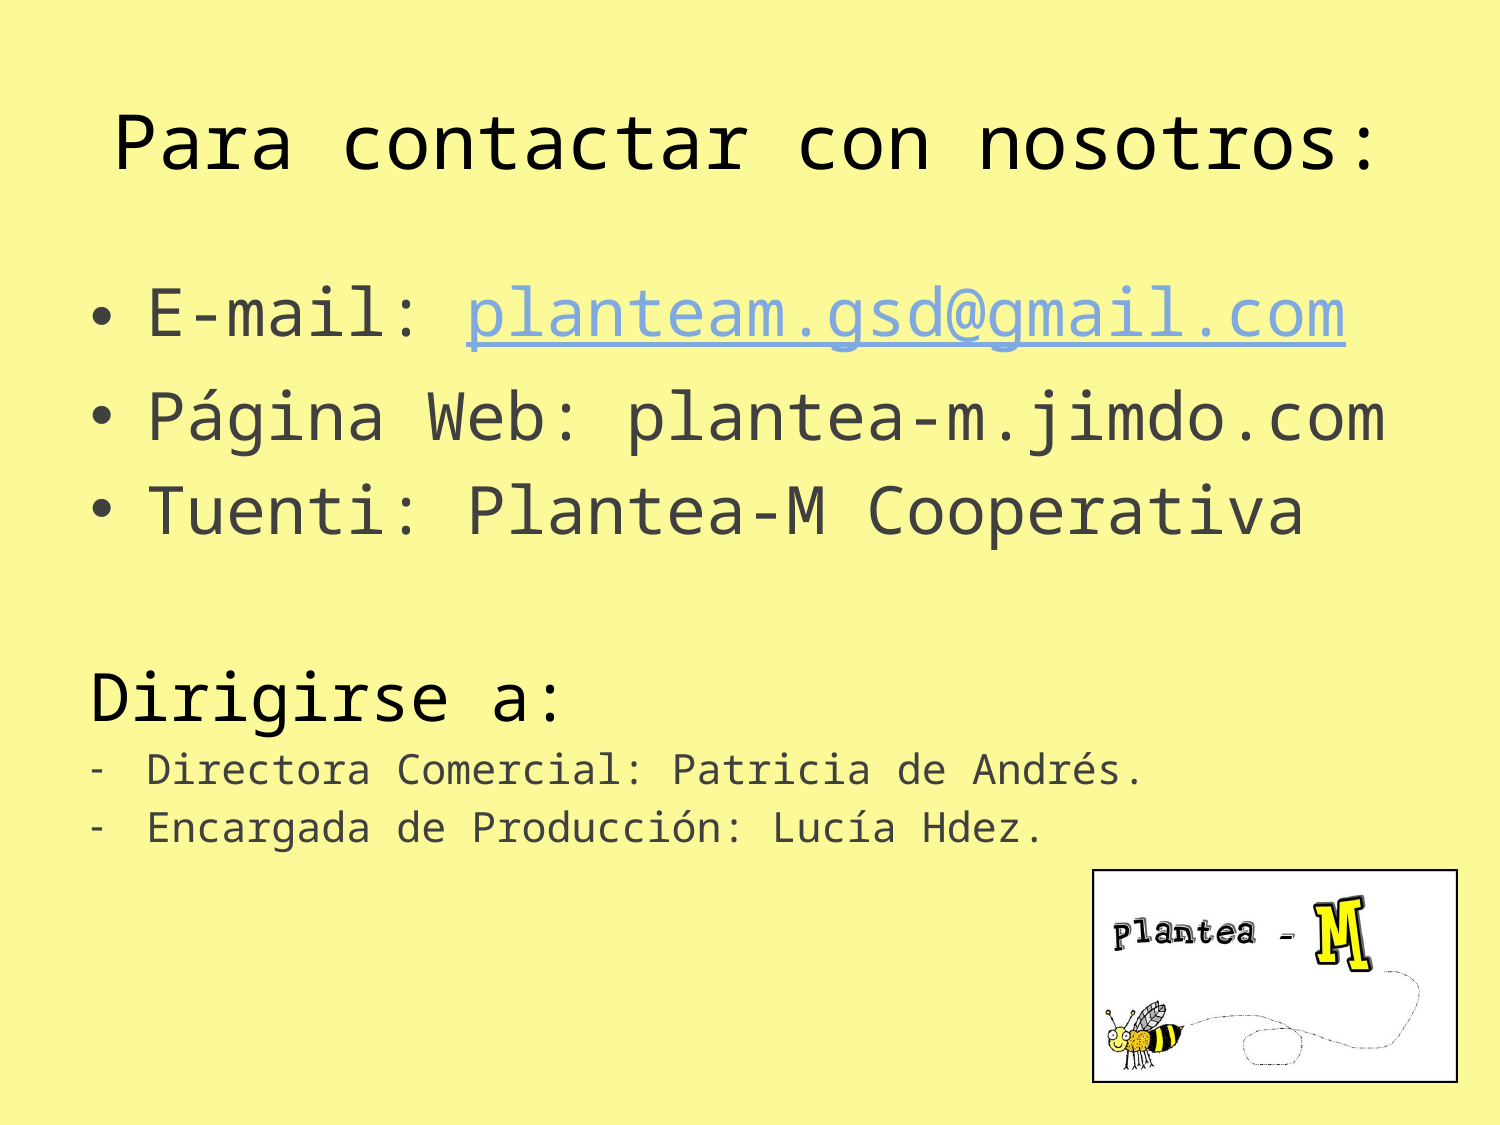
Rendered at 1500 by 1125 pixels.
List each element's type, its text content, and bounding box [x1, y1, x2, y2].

title Para contactar con nosotros: [75, 45, 1425, 233]
picture [1092, 869, 1458, 1083]
list E-mail: planteam.gsd@gmail.com Página Web: plantea-m.jimdo.com Tuenti: Plantea-M Cooperativa Dirigirse a: Directora Comercial: Patricia de Andrés. Encargada de Producción: Lucía Hdez. [75, 262, 1425, 1005]
